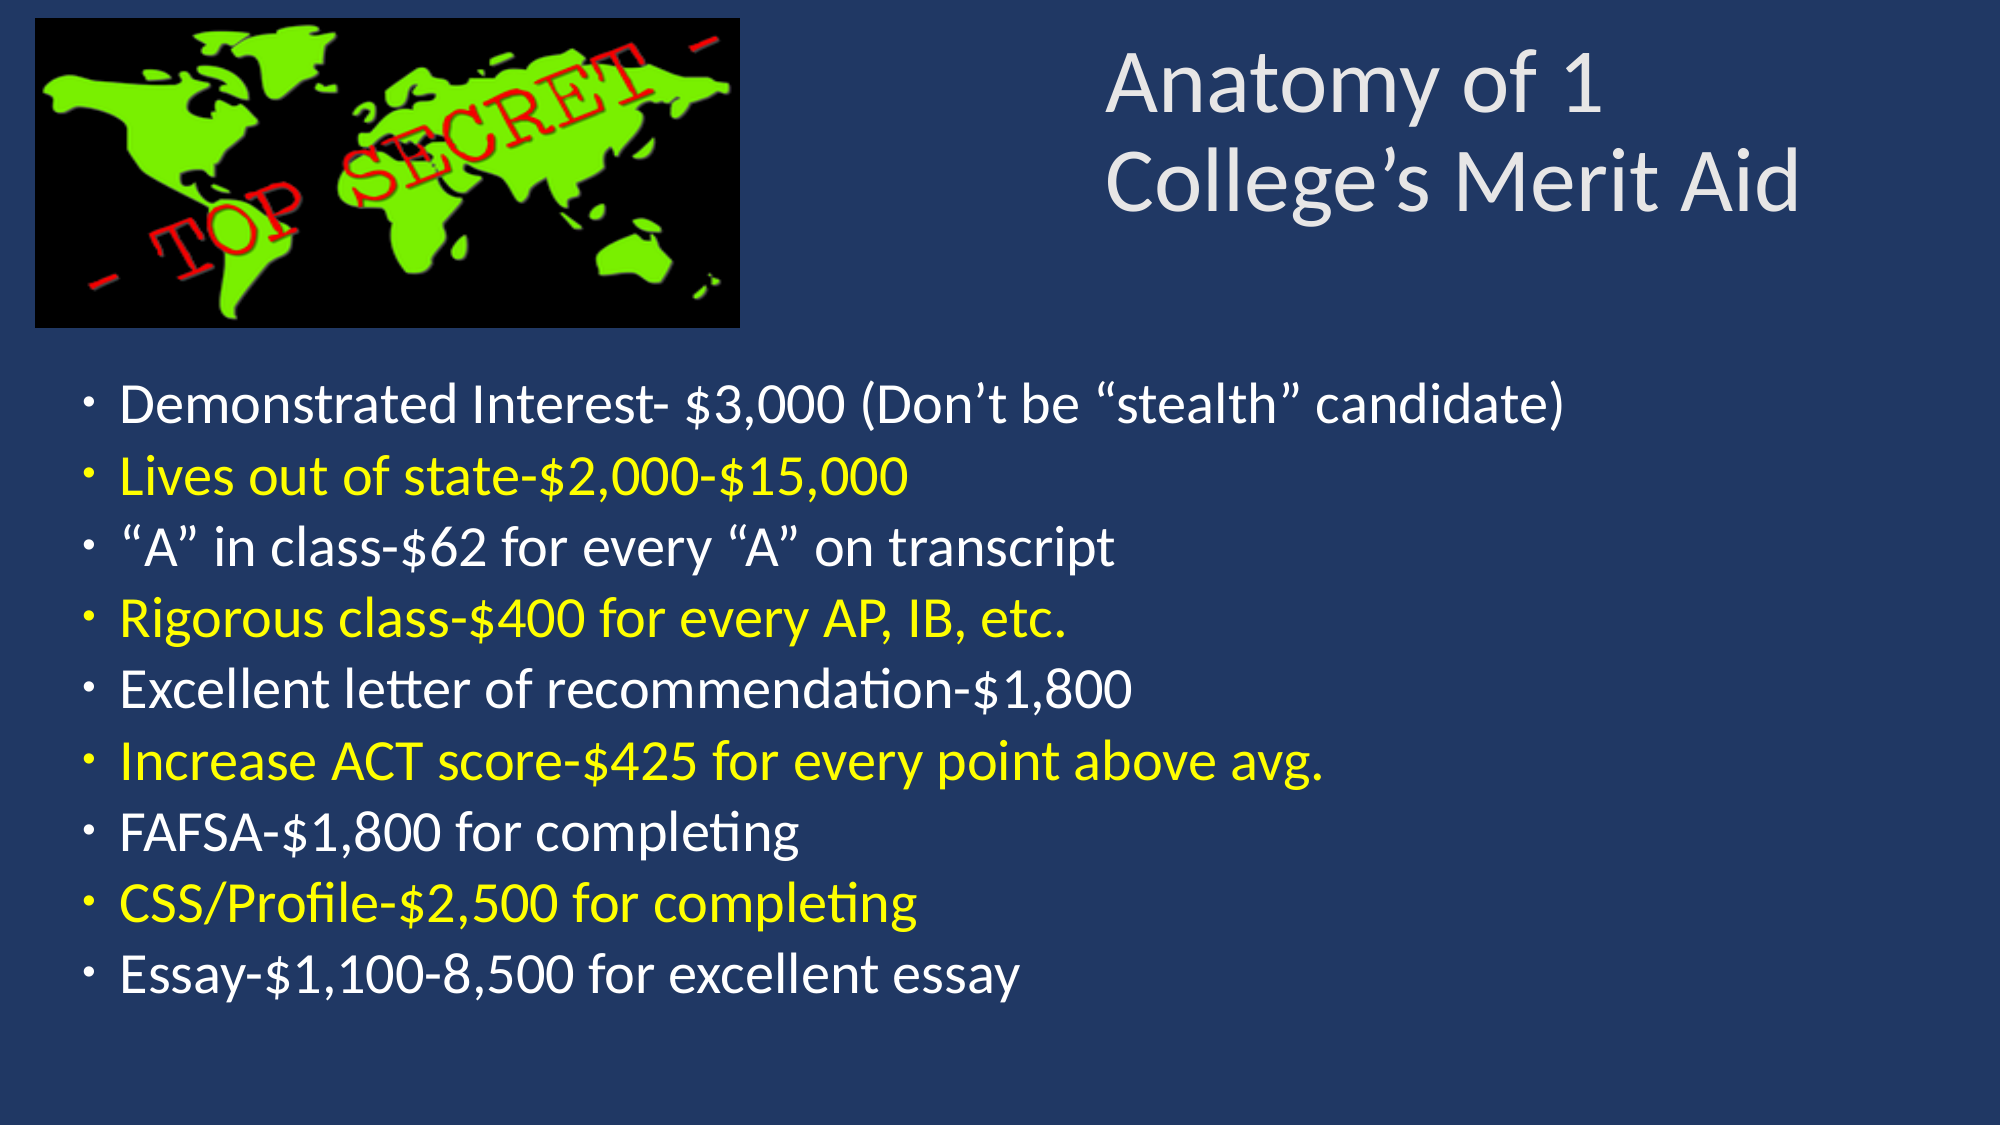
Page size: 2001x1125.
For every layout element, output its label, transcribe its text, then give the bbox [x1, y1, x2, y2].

title Anatomy of 1 College’s Merit Aid [1090, 19, 1948, 245]
list Demonstrated Interest- $3,000 (Don’t be “stealth” candidate) Lives out of state-$2,000-$15,000 “A” in class-$62 for every “A” on transcript Rigorous class-$400 for every AP, IB, etc. Excellent letter of recommendation-$1,800 Increase ACT score-$425 for every point above avg. FAFSA-$1,800 for completing CSS/Profile-$2,500 for completing Essay-$1,100-8,500 for excellent essay [67, 310, 1974, 1125]
picture [35, 18, 740, 329]
